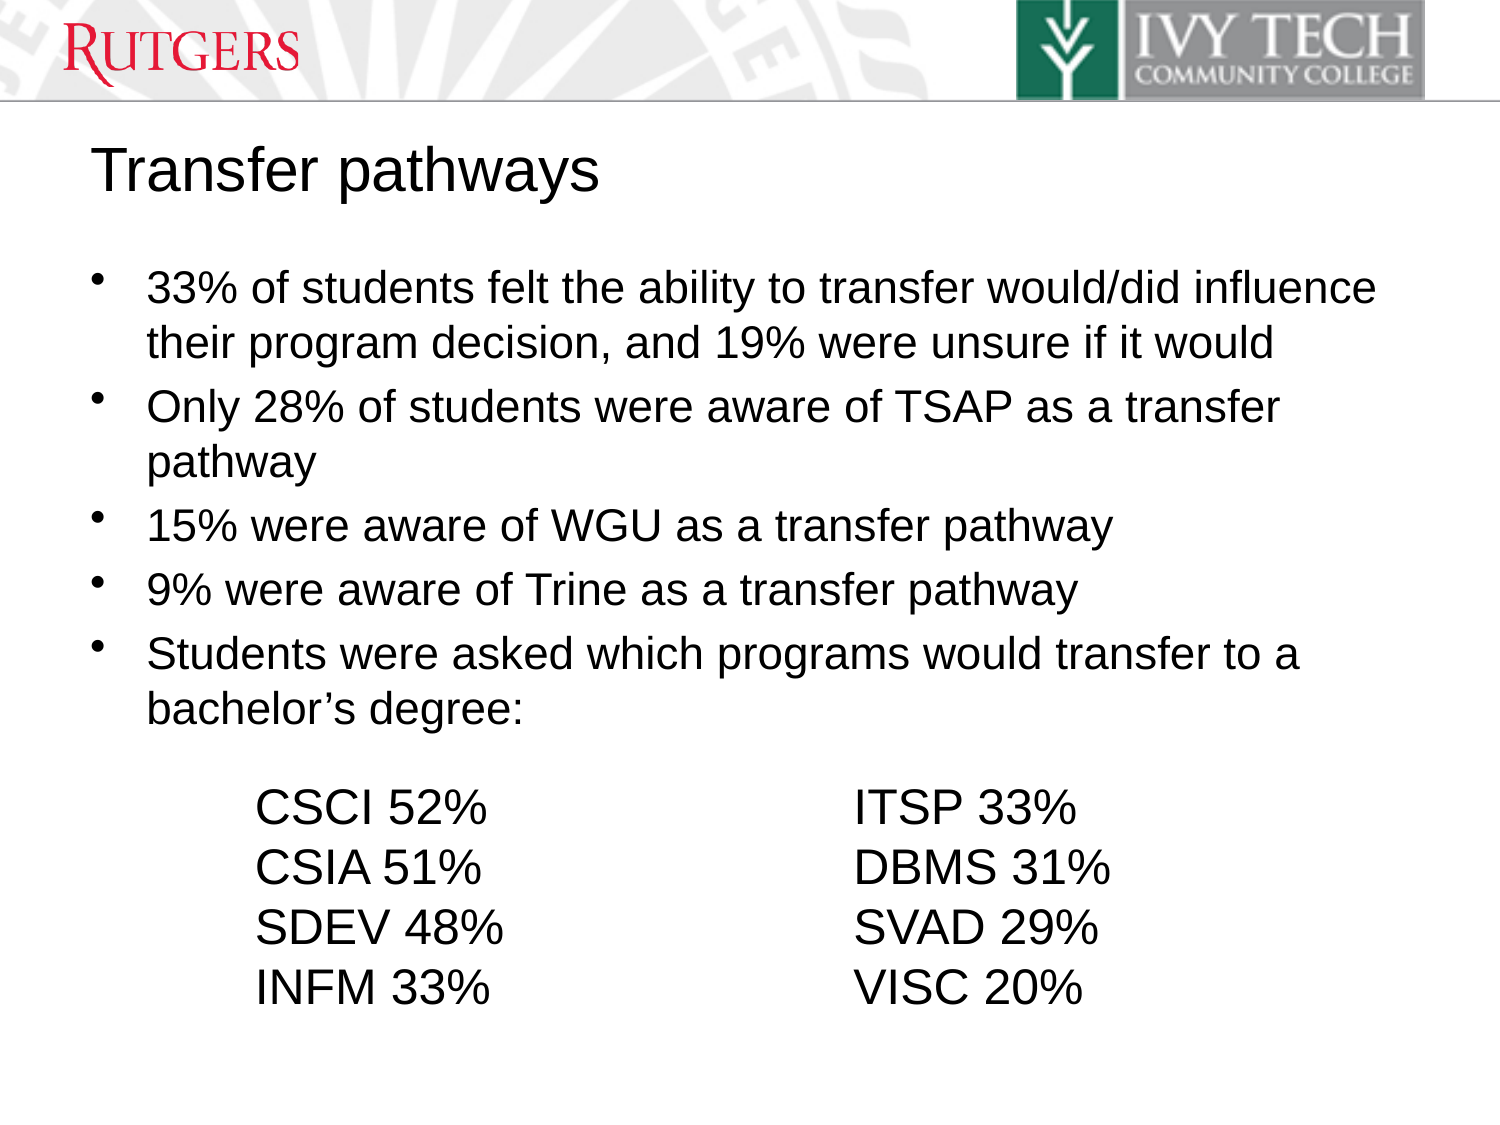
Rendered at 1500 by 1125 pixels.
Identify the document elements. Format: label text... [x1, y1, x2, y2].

text_box CSCI 52% CSIA 51% SDEV 48% INFM 33% ITSP 33% DBMS 31% SVAD 29% VISC 20% [165, 767, 1392, 1069]
list 33% of students felt the ability to transfer would/did influence their program decision, and 19% were unsure if it would Only 28% of students were aware of TSAP as a transfer pathway 15% were aware of WGU as a transfer pathway 9% were aware of Trine as a transfer pathway Students were asked which programs would transfer to a bachelor’s degree: [75, 249, 1425, 1025]
picture [0, 0, 1500, 102]
title Transfer pathways [75, 99, 1425, 233]
